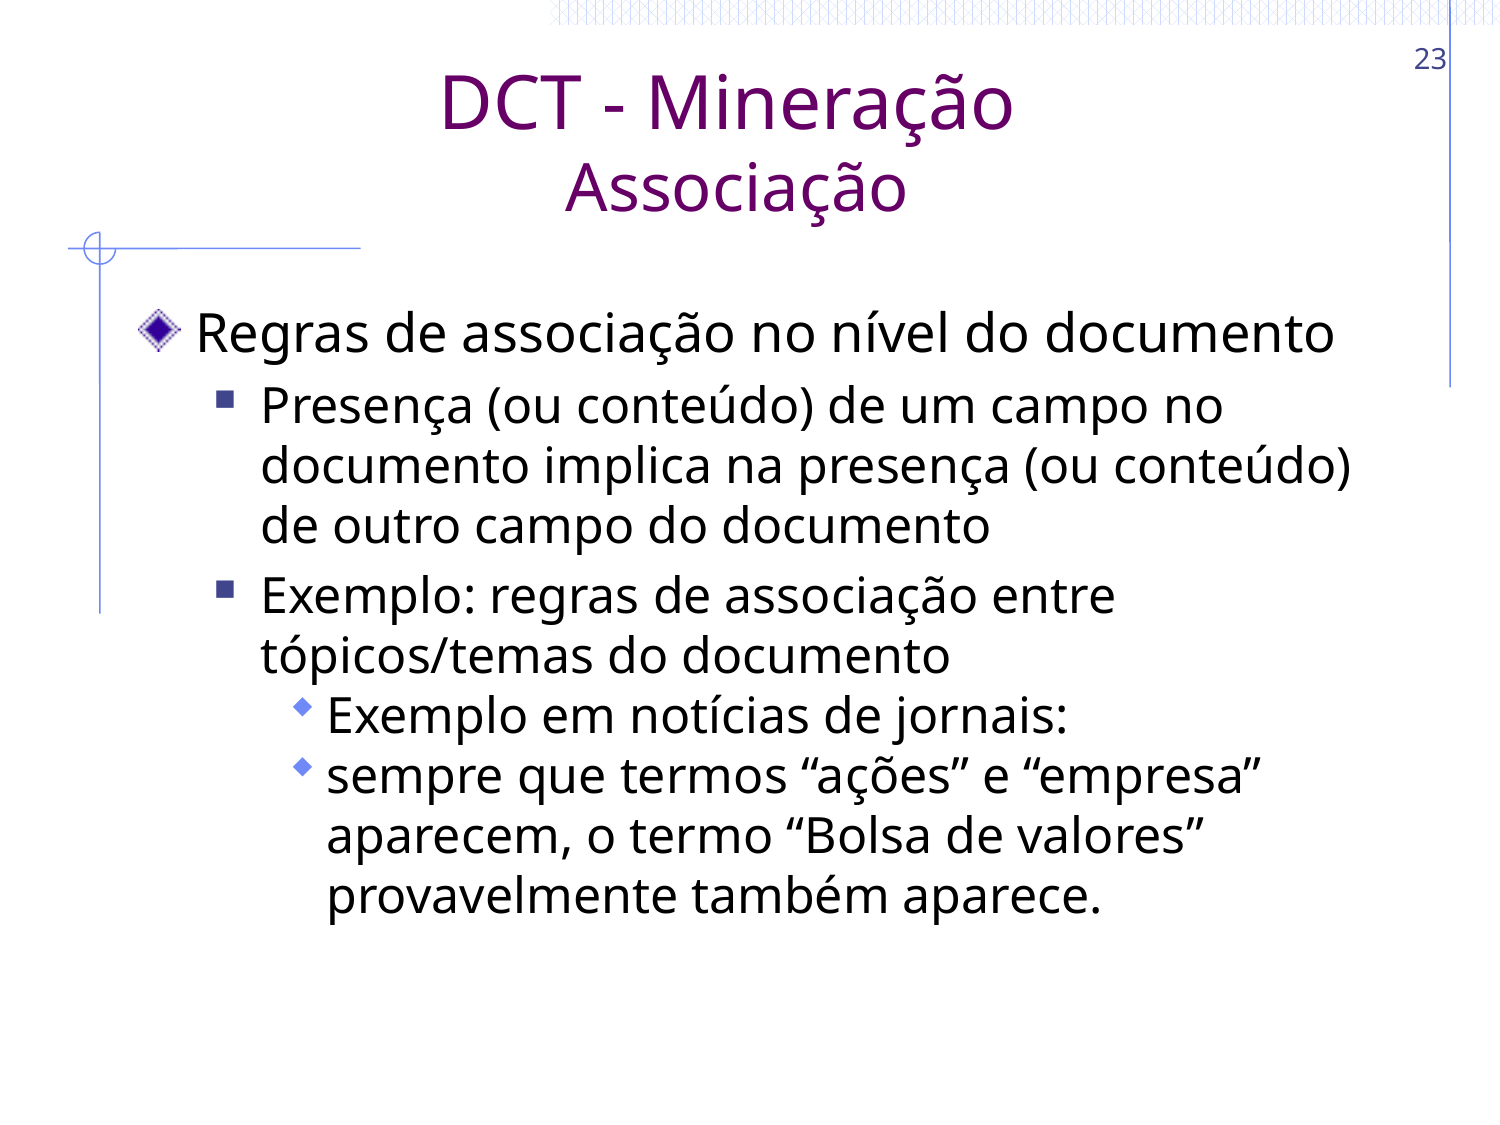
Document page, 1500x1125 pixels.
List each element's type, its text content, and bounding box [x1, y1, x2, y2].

picture [138, 309, 181, 352]
title DCT - Mineração Associação [99, 67, 1376, 232]
slide_number 23 [1149, 12, 1463, 88]
list Regras de associação no nível do documento Presença (ou conteúdo) de um campo no documento implica na presença (ou conteúdo) de outro campo do documento Exemplo: regras de associação entre tópicos/temas do documento Exemplo em notícias de jornais: sempre que termos “ações” e “empresa” aparecem, o termo “Bolsa de valores” provavelmente também aparece. [123, 290, 1400, 1002]
